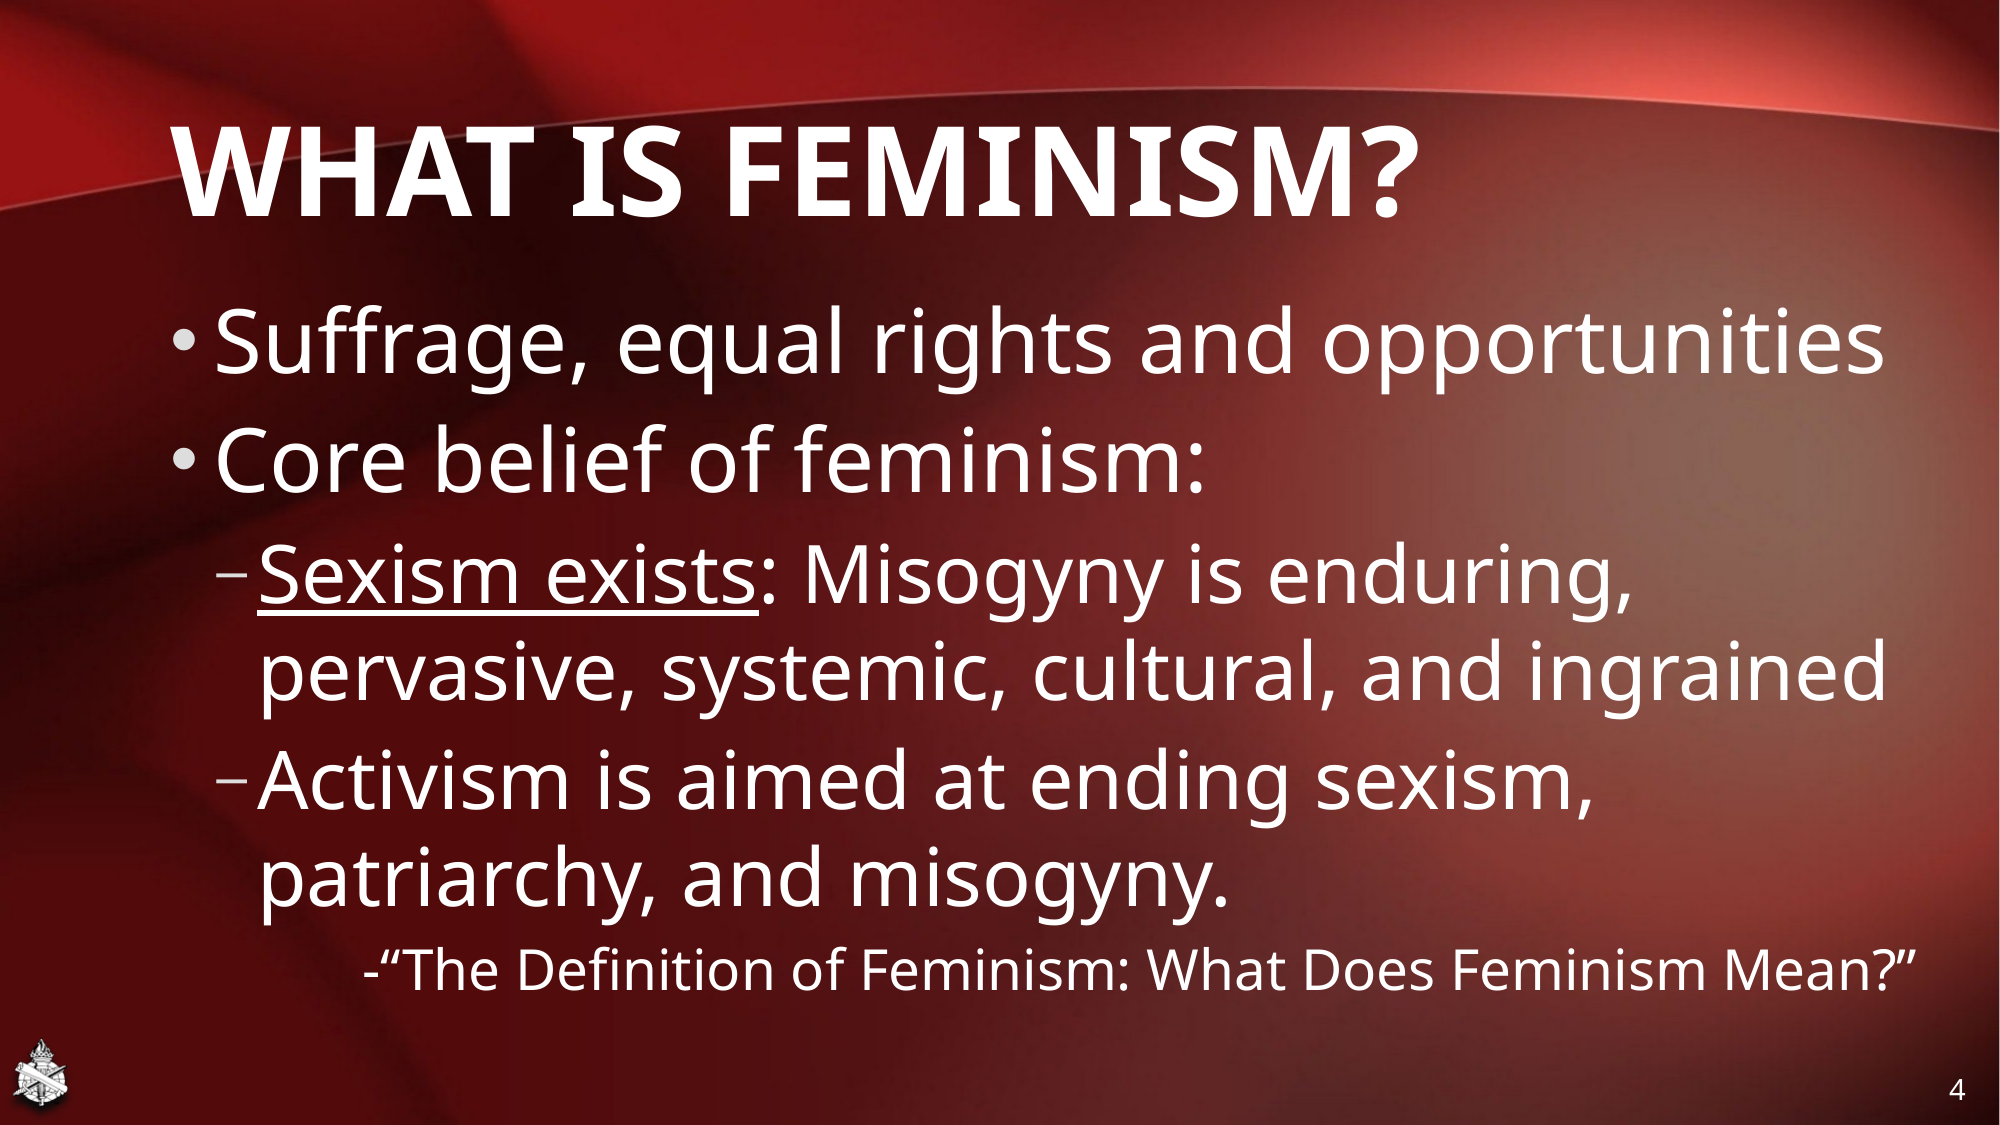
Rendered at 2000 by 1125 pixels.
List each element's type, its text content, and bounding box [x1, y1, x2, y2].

title What is Feminism? [149, 79, 1850, 250]
picture [0, 0, 2000, 1125]
list Suffrage, equal rights and opportunities Core belief of feminism: Sexism exists: Misogyny is enduring, pervasive, systemic, cultural, and ingrained Activism is aimed at ending sexism, patriarchy, and misogyny. -“The Definition of Feminism: What Does Feminism Mean?” [149, 275, 1938, 1075]
slide_number 4 [1849, 1074, 1986, 1107]
